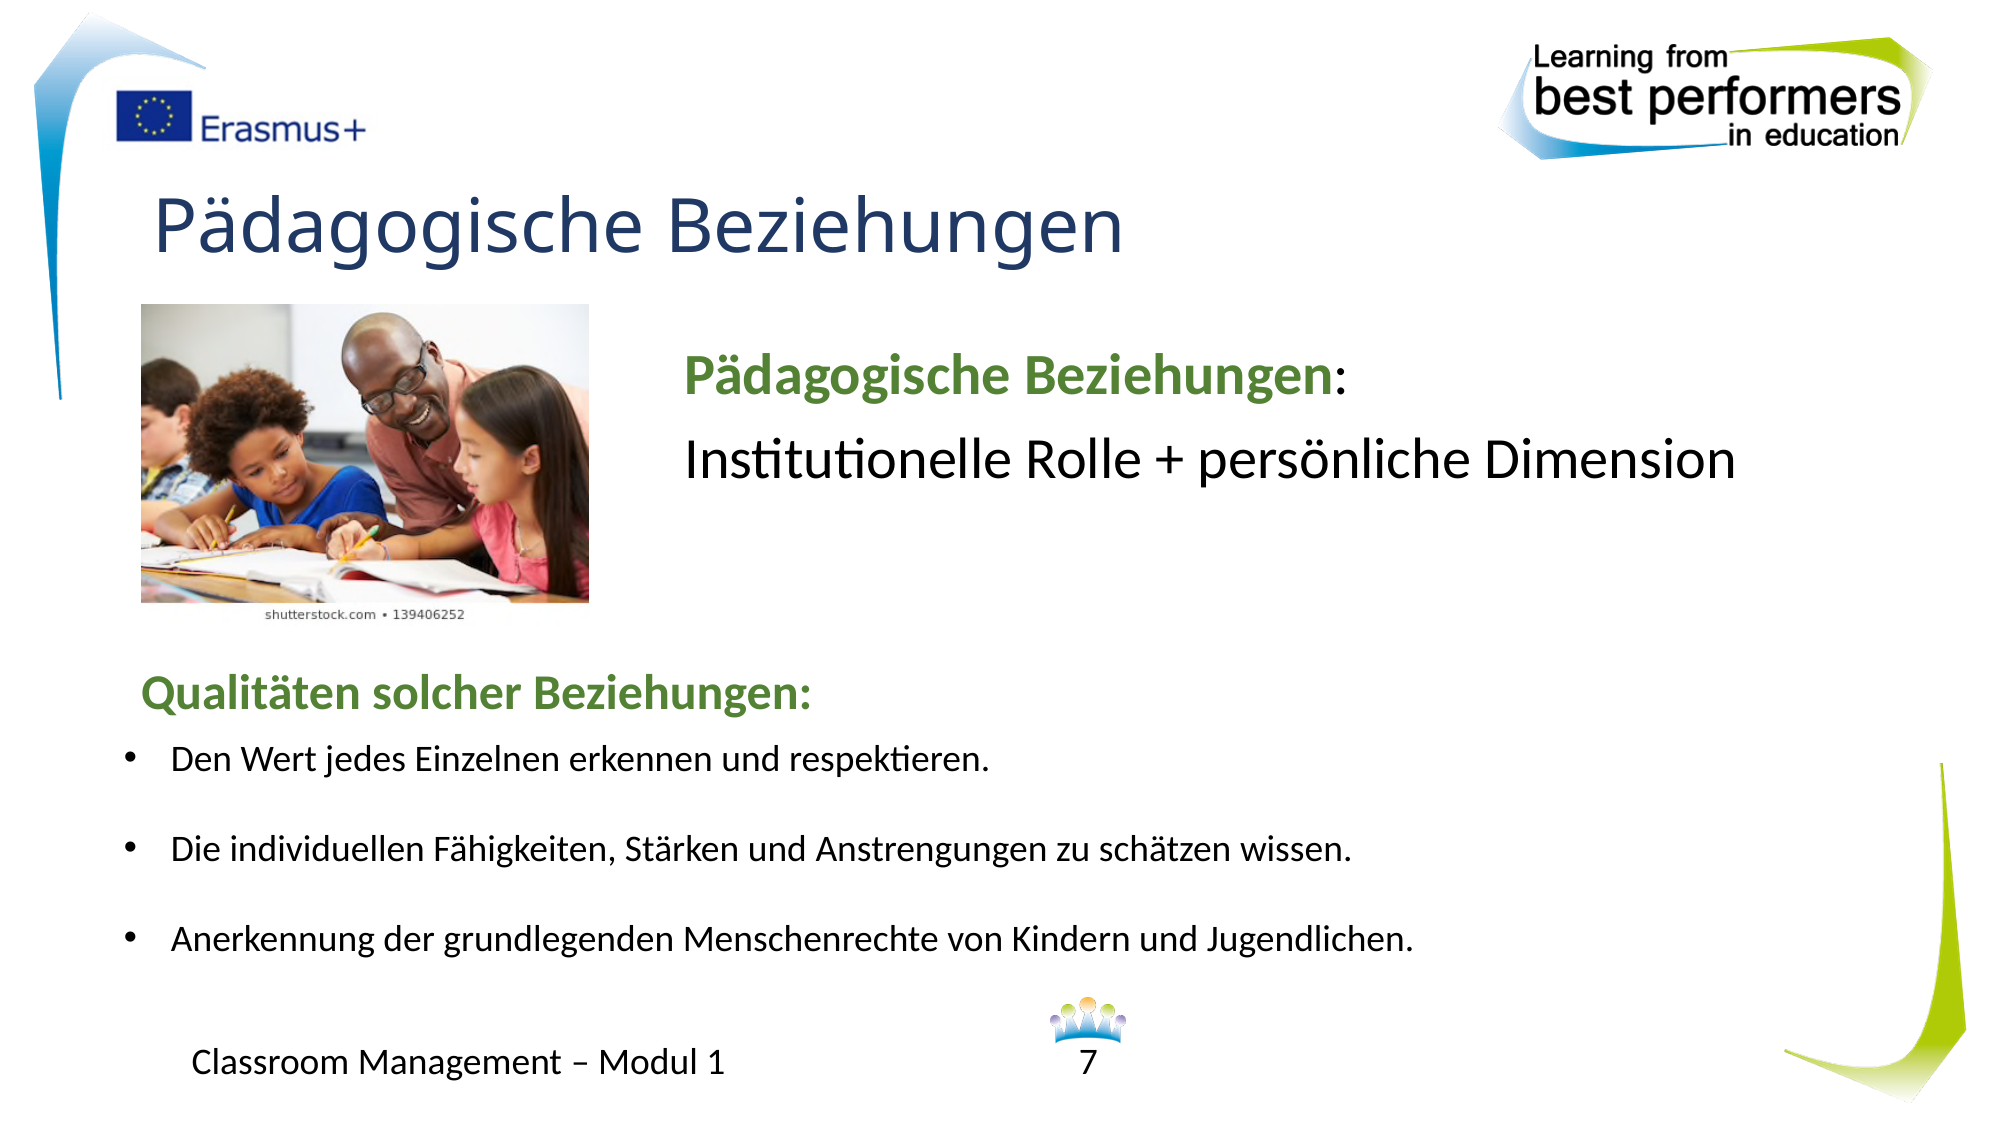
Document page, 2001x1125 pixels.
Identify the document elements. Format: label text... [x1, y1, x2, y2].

footer Classroom Management – Modul 1 [176, 1057, 852, 1090]
picture [1498, 37, 1933, 160]
picture [34, 12, 589, 626]
list Pädagogische Beziehungen: Institutionelle Rolle + persönliche Dimension [669, 336, 1863, 610]
picture [1759, 763, 1967, 1103]
title Pädagogische Beziehungen [137, 179, 1863, 325]
text_box Qualitäten solcher Beziehungen: [126, 652, 1148, 726]
text_box Den Wert jedes Einzelnen erkennen und respektieren. Die individuellen Fähigkeiten, Stärken und Anstrengungen zu schätzen wissen. Anerkennung der grundlegenden Menschenrechte von Kindern und Jugendlichen. [109, 726, 1470, 1057]
slide_number 7 [863, 1057, 1314, 1090]
